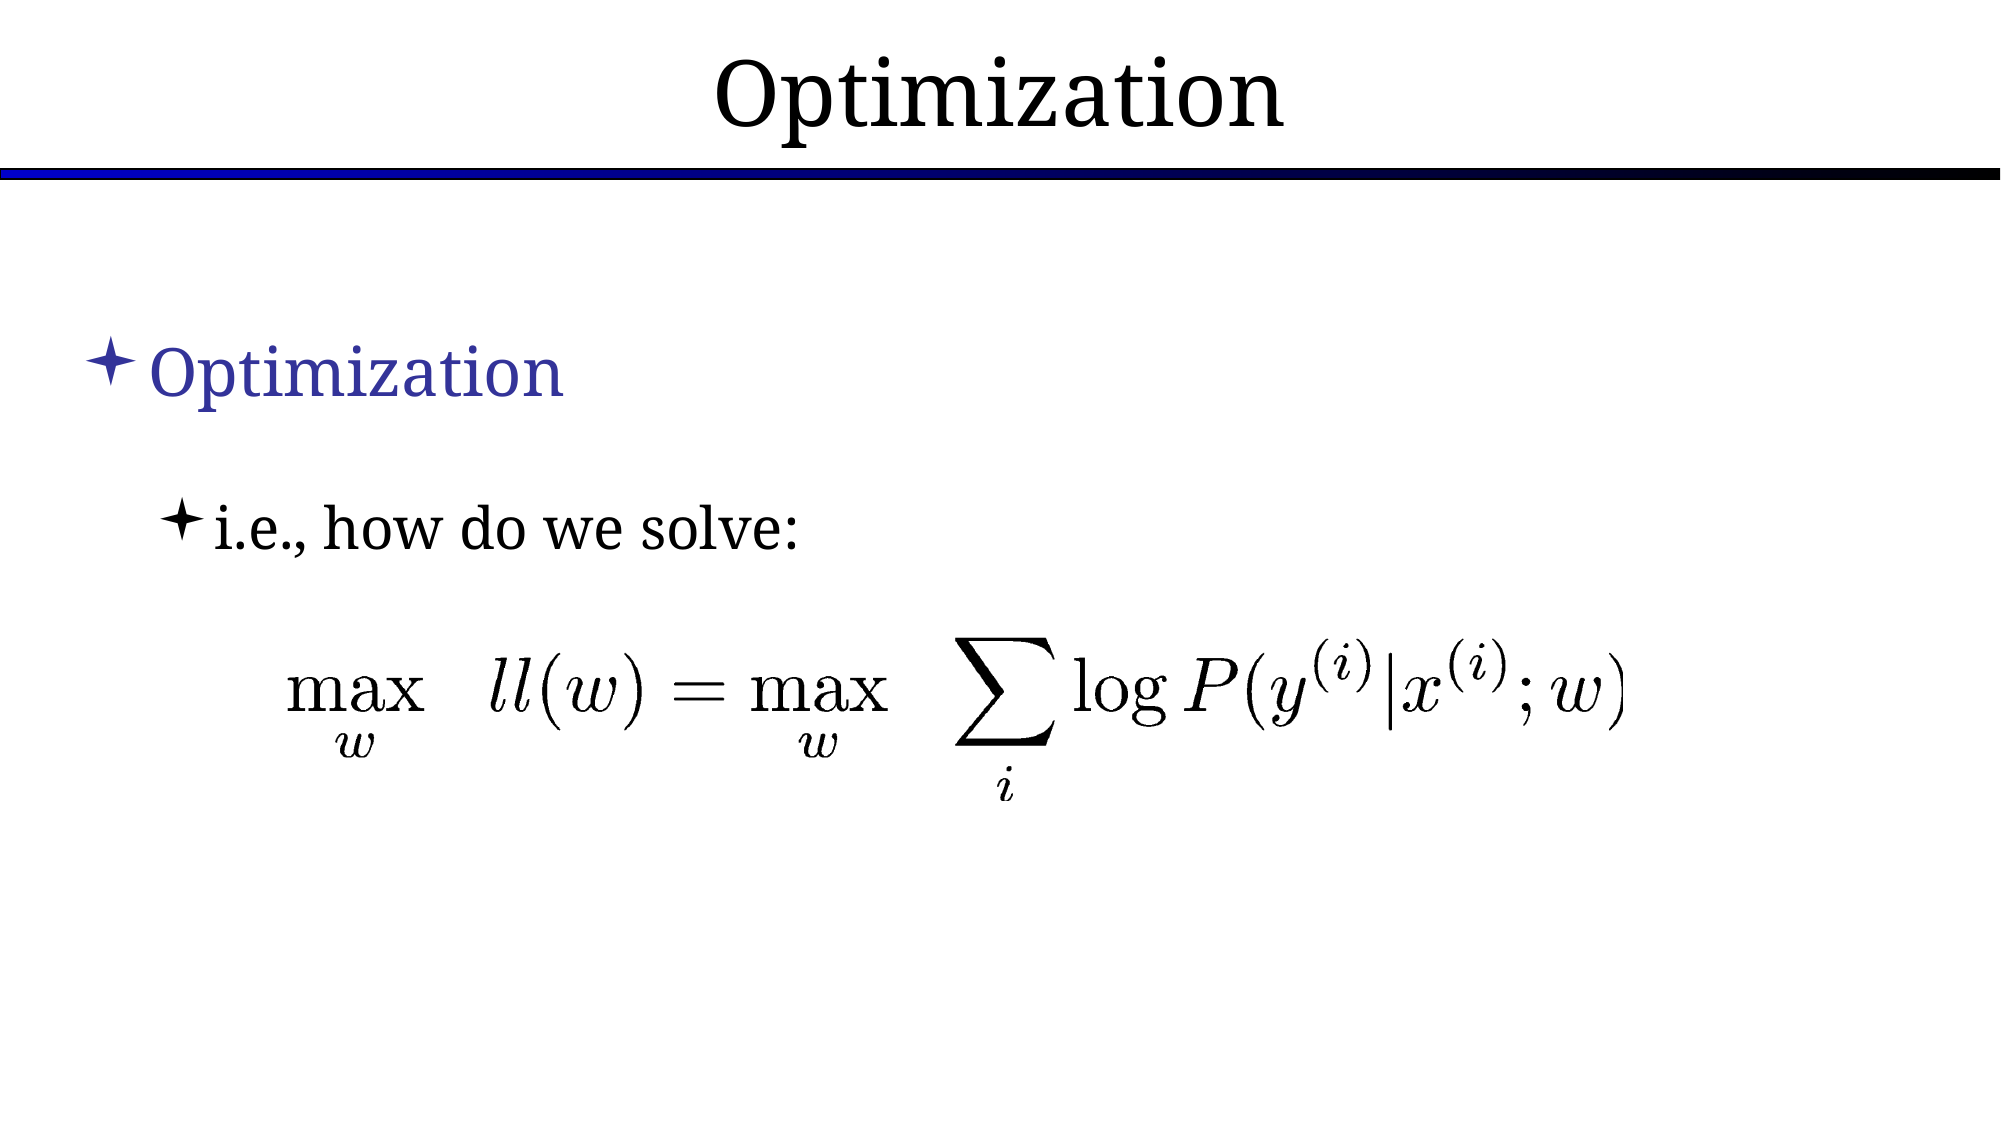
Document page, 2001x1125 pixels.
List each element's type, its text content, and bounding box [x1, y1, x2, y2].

list Optimization i.e., how do we solve: [66, 228, 1934, 1006]
picture [287, 637, 1624, 801]
title Optimization [0, 0, 2000, 184]
